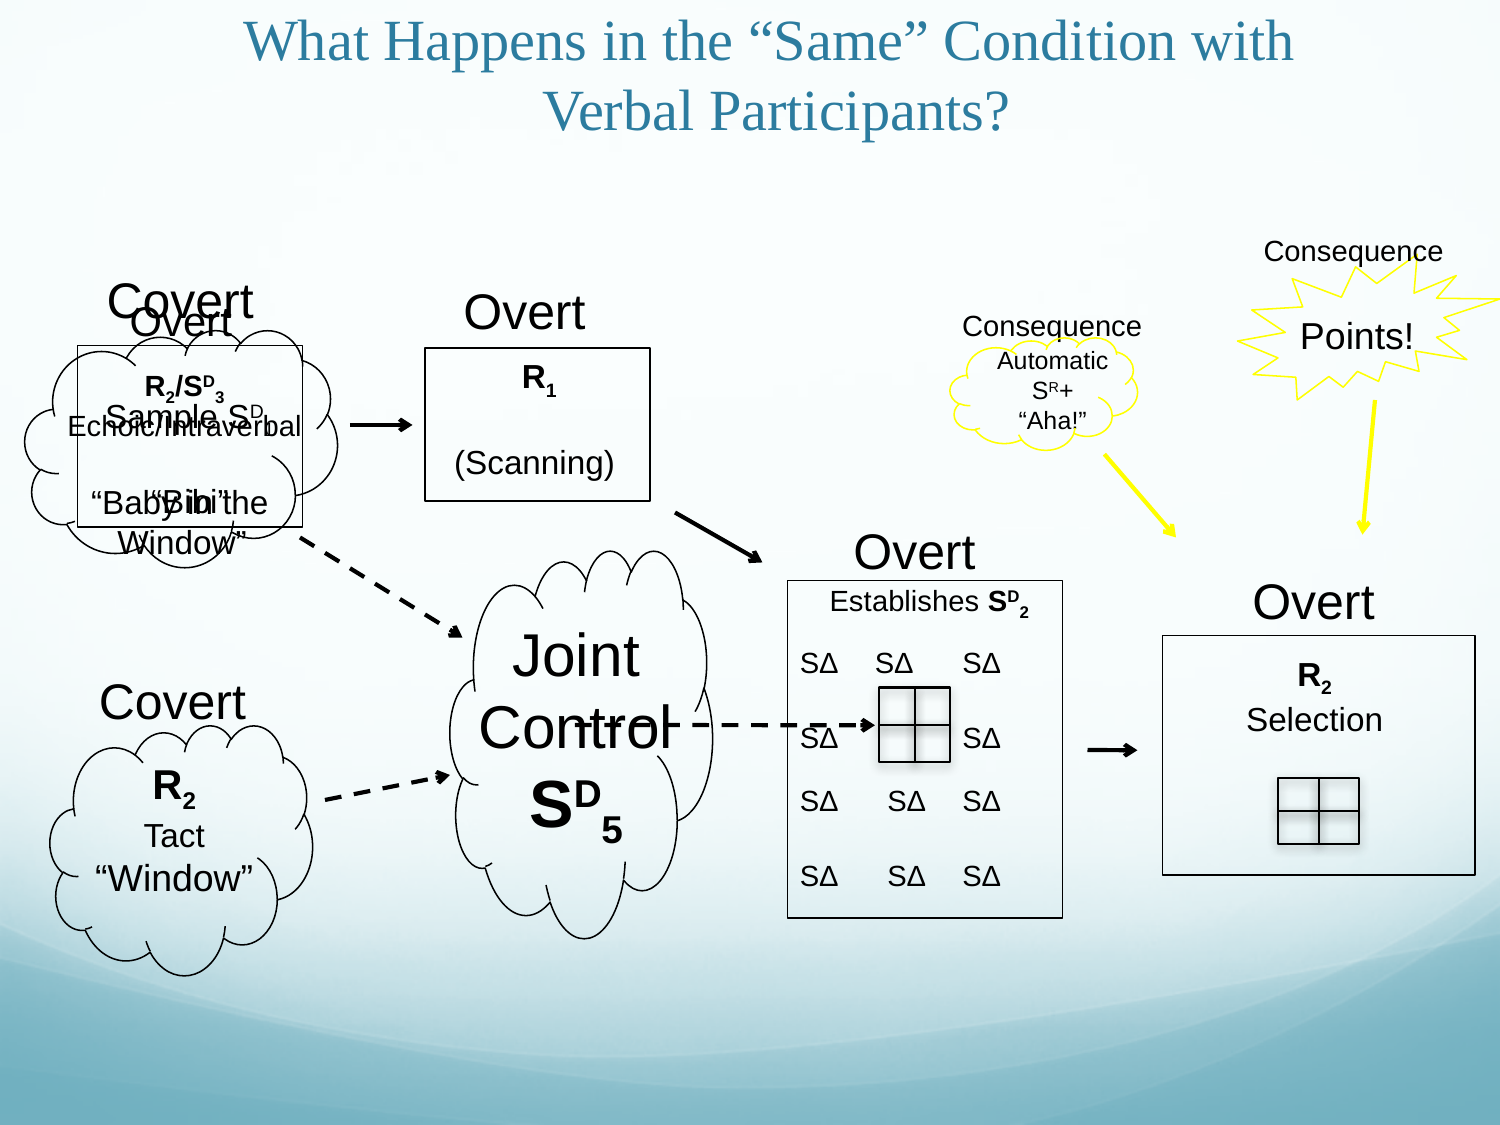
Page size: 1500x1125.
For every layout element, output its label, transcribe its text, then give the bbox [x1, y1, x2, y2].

title What Happens in the “Same” Condition with Verbal Participants? [137, 24, 1416, 150]
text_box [1086, 561, 1476, 895]
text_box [24, 260, 338, 586]
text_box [61, 286, 318, 606]
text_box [946, 299, 1177, 538]
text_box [299, 536, 463, 801]
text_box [449, 549, 713, 938]
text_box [49, 661, 313, 976]
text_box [349, 271, 651, 526]
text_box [1236, 224, 1500, 536]
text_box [674, 511, 1063, 919]
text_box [786, 636, 1021, 901]
